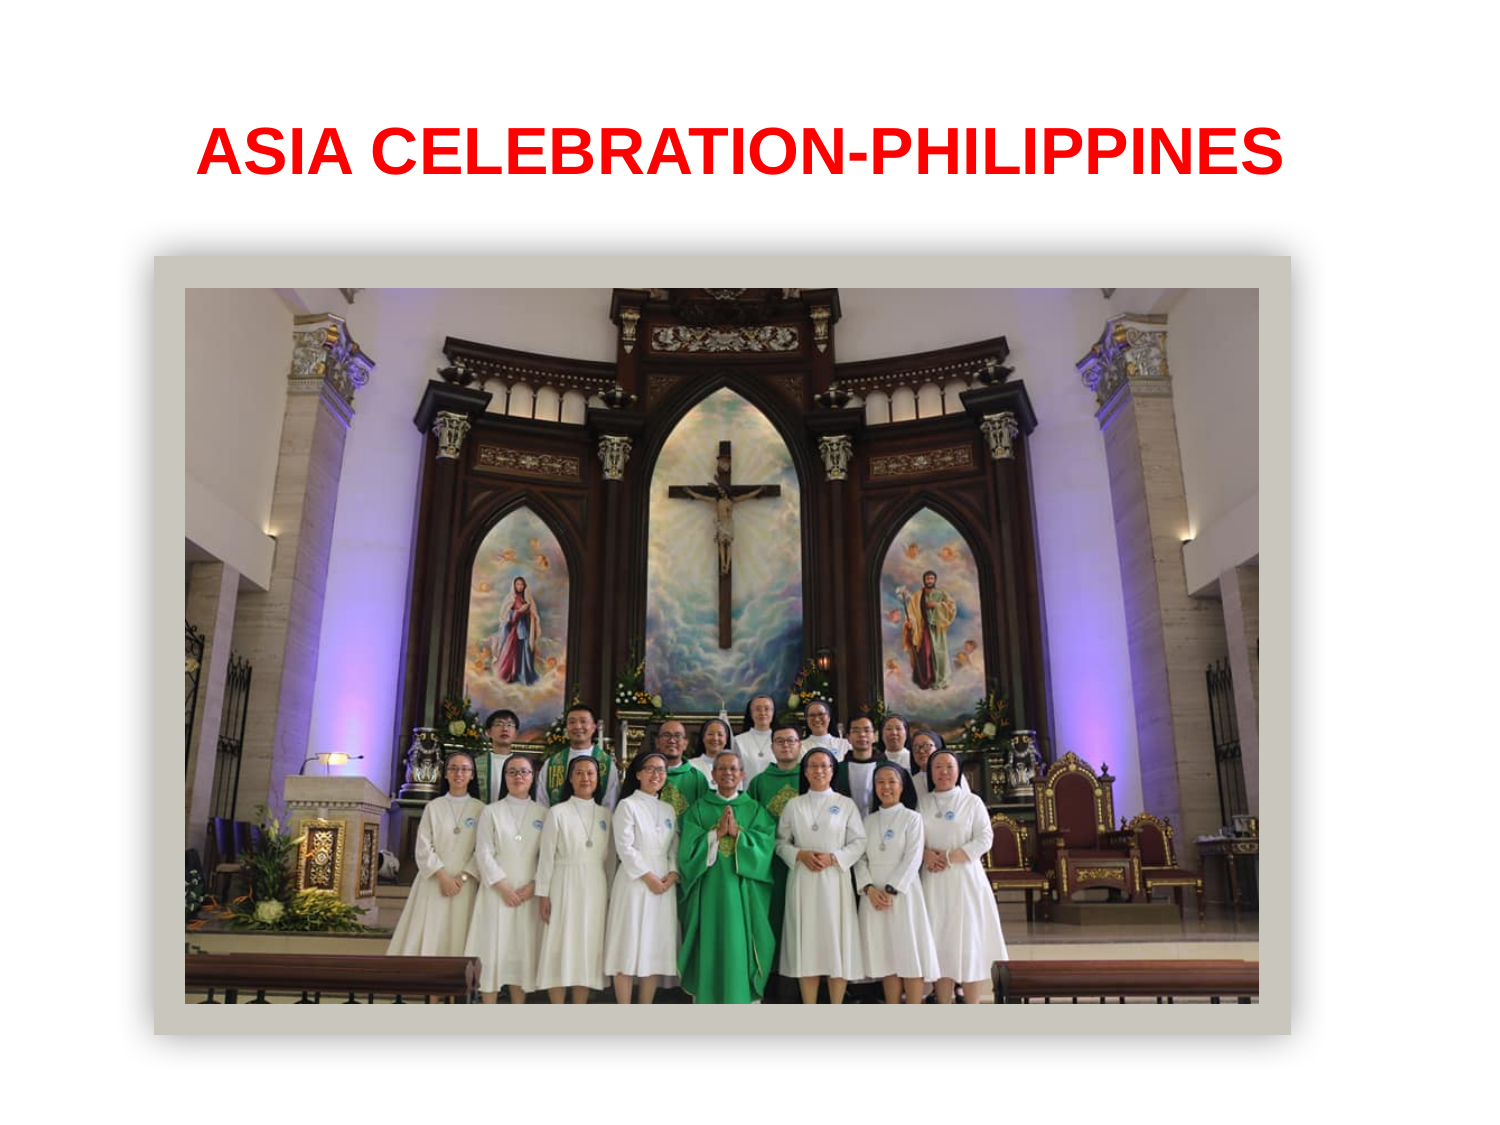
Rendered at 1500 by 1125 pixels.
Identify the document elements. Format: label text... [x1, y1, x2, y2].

picture [184, 287, 1260, 1004]
text_box ASIA CELEBRATION-PHILIPPINES [180, 100, 1320, 195]
